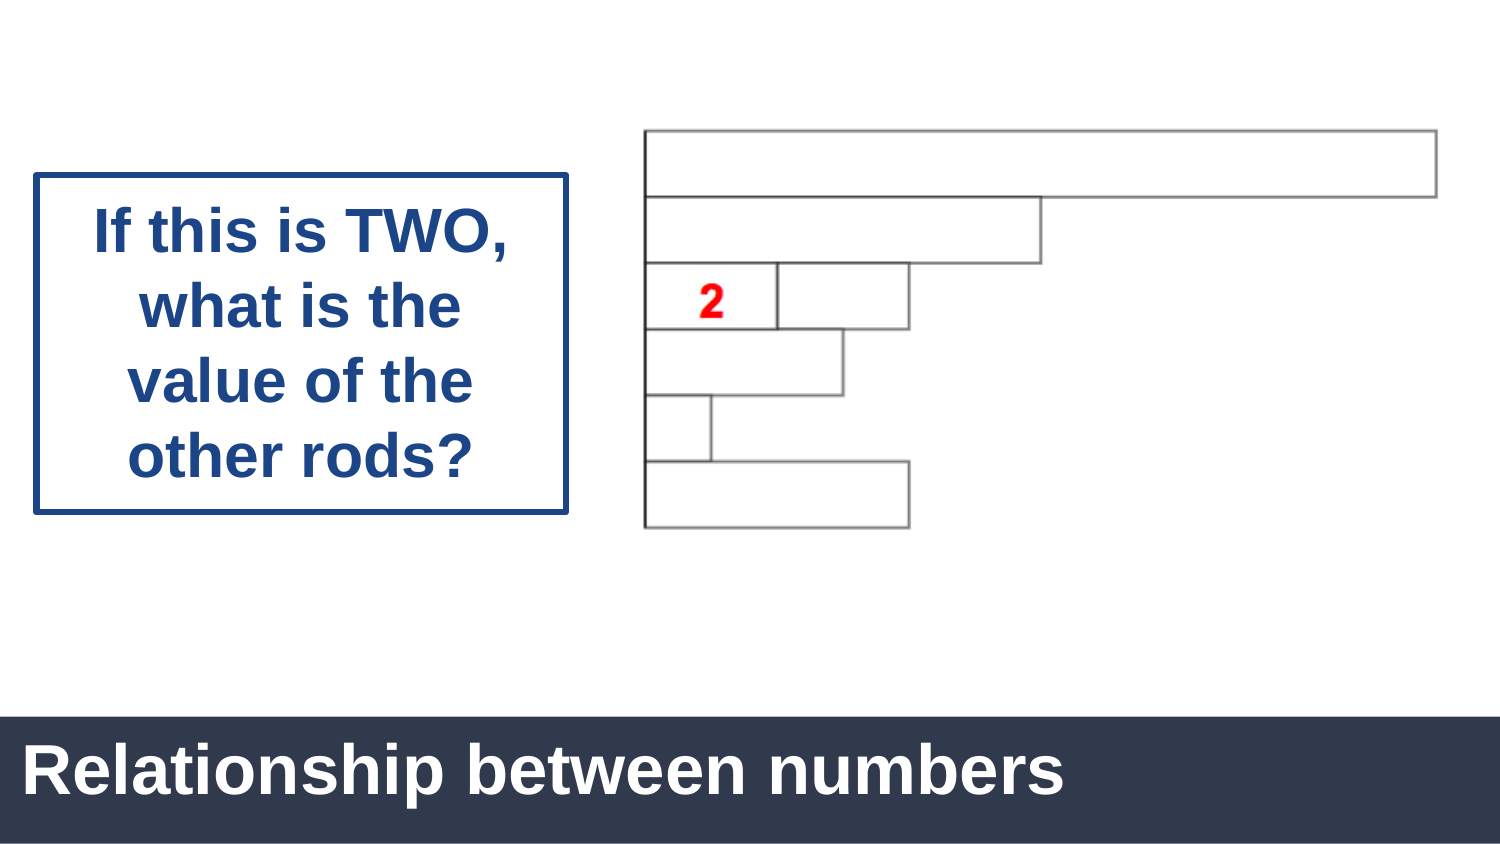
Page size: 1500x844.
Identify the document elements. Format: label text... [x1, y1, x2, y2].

picture [600, 94, 1464, 577]
text_box If this is TWO, what is the value of the other rods? [36, 175, 566, 513]
list Relationship between numbers [6, 728, 1500, 805]
